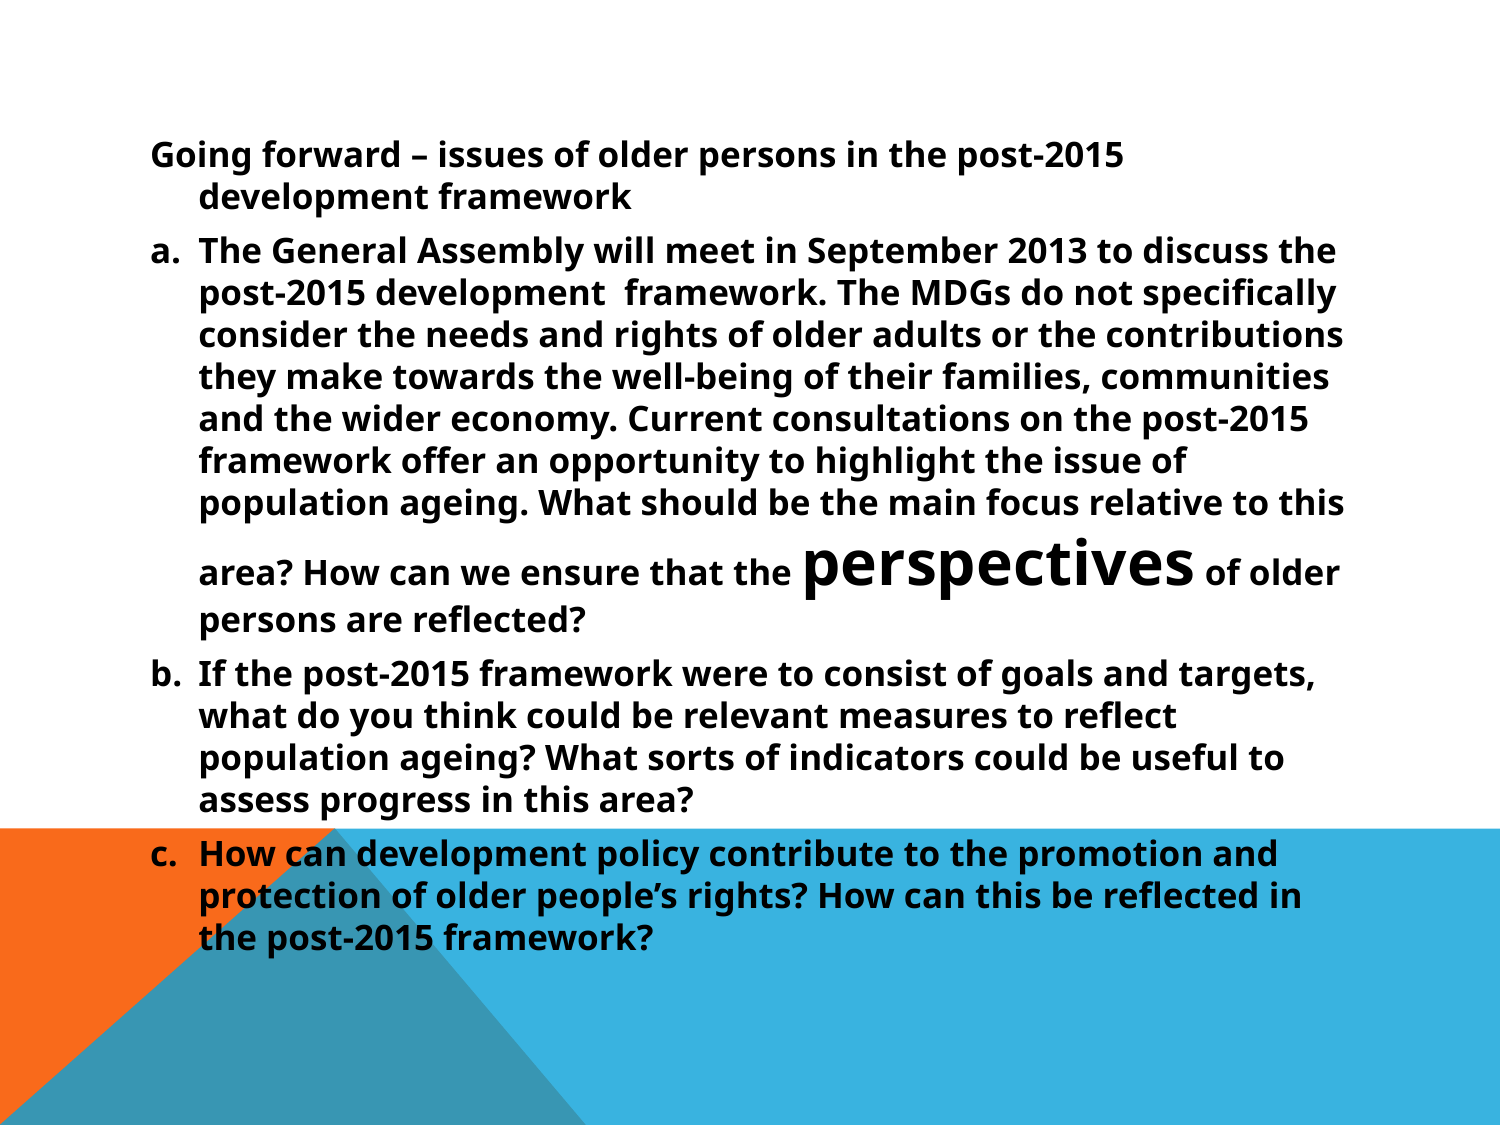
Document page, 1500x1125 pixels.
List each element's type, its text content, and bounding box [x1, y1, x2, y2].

list Going forward – issues of older persons in the post-2015 development framework a. The General Assembly will meet in September 2013 to discuss the post-2015 development framework. The MDGs do not specifically consider the needs and rights of older adults or the contributions they make towards the well-being of their families, communities and the wider economy. Current consultations on the post-2015 framework offer an opportunity to highlight the issue of population ageing. What should be the main focus relative to this area? How can we ensure that the perspectives of older persons are reflected? b. If the post-2015 framework were to consist of goals and targets, what do you think could be relevant measures to reflect population ageing? What sorts of indicators could be useful to assess progress in this area? c. How can development policy contribute to the promotion and protection of older people’s rights? How can this be reflected in the post-2015 framework? [135, 125, 1369, 975]
